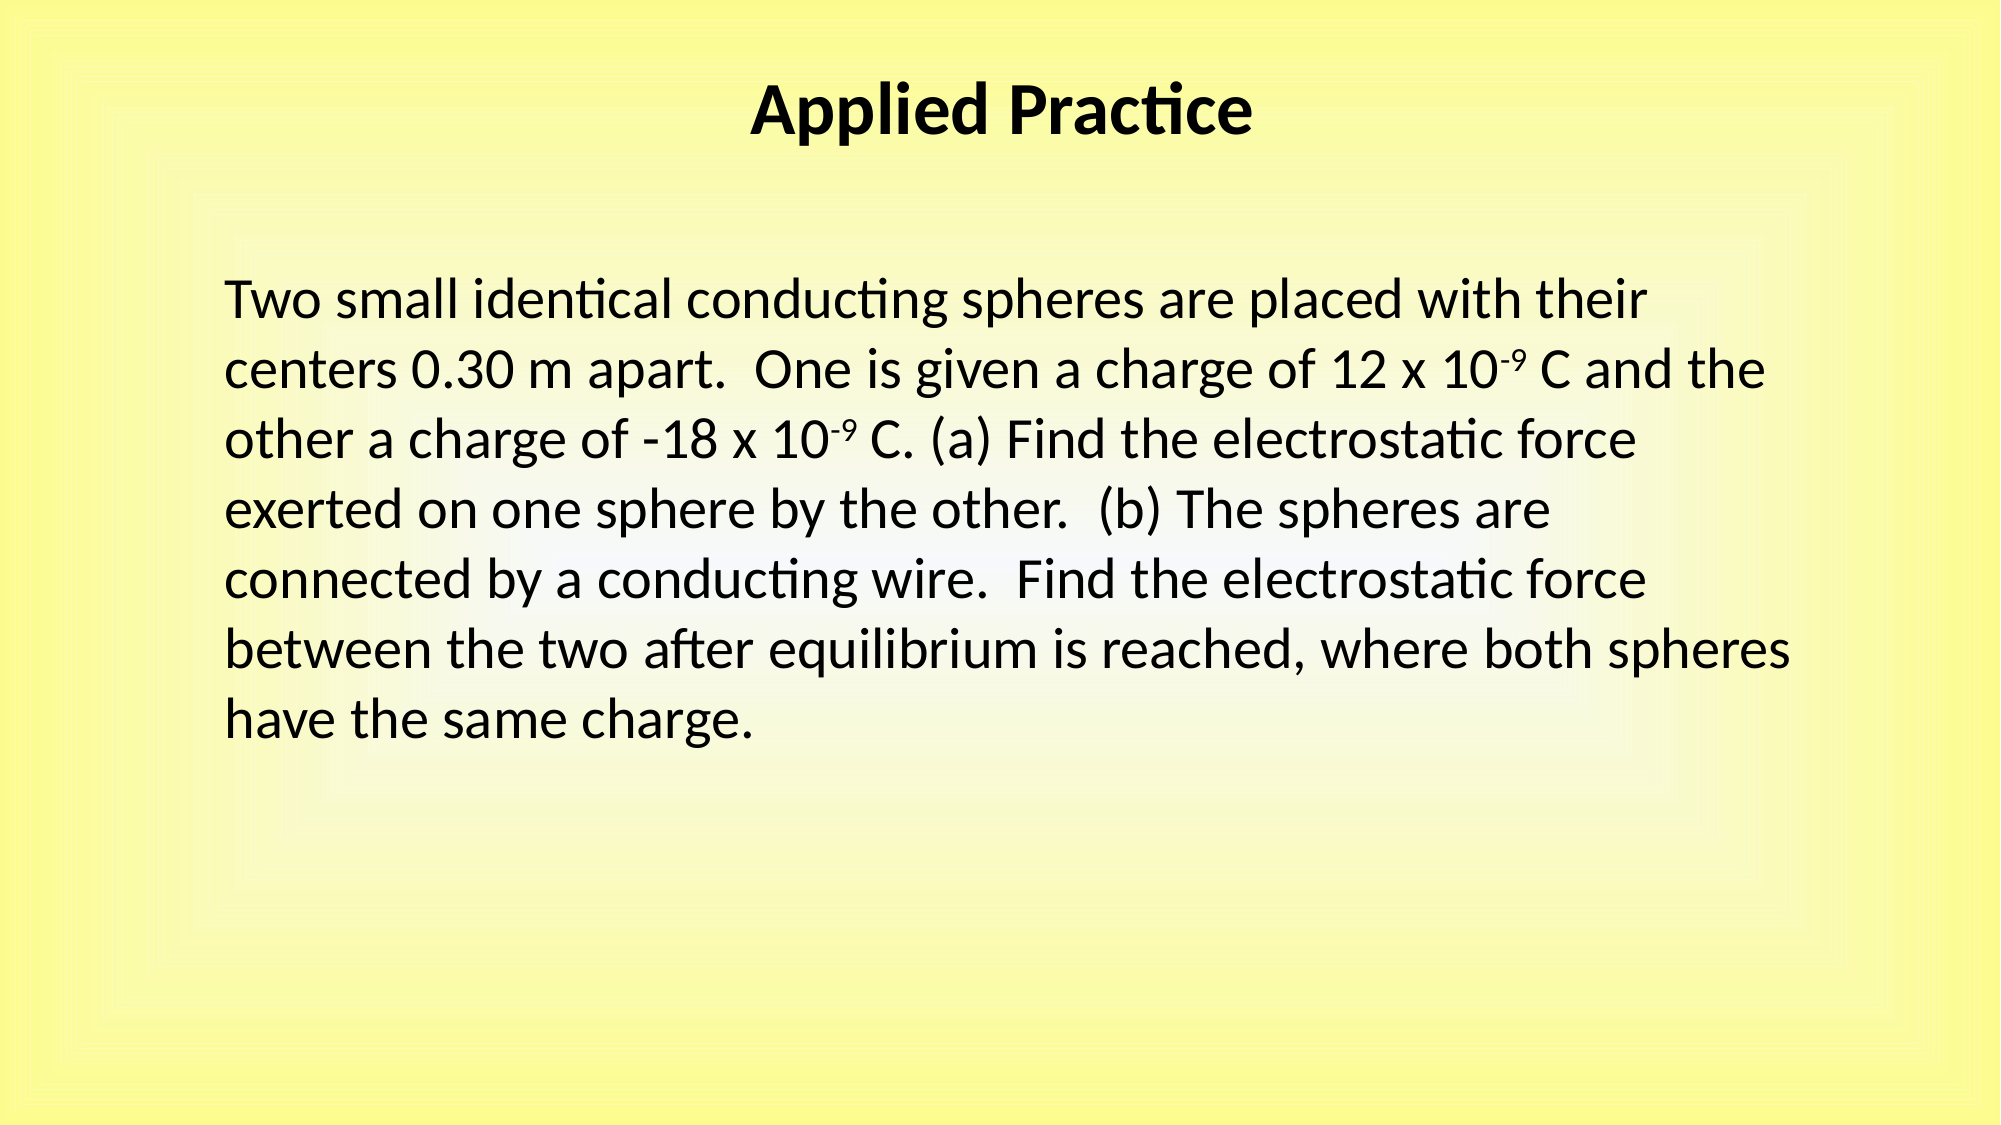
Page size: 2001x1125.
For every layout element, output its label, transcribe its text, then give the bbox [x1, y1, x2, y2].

text_box Two small identical conducting spheres are placed with their centers 0.30 m apart. One is given a charge of 12 x 10-9 C and the other a charge of -18 x 10-9 C. (a) Find the electrostatic force exerted on one sphere by the other. (b) The spheres are connected by a conducting wire. Find the electrostatic force between the two after equilibrium is reached, where both spheres have the same charge. [210, 252, 1820, 758]
text_box Applied Practice [735, 51, 1443, 157]
